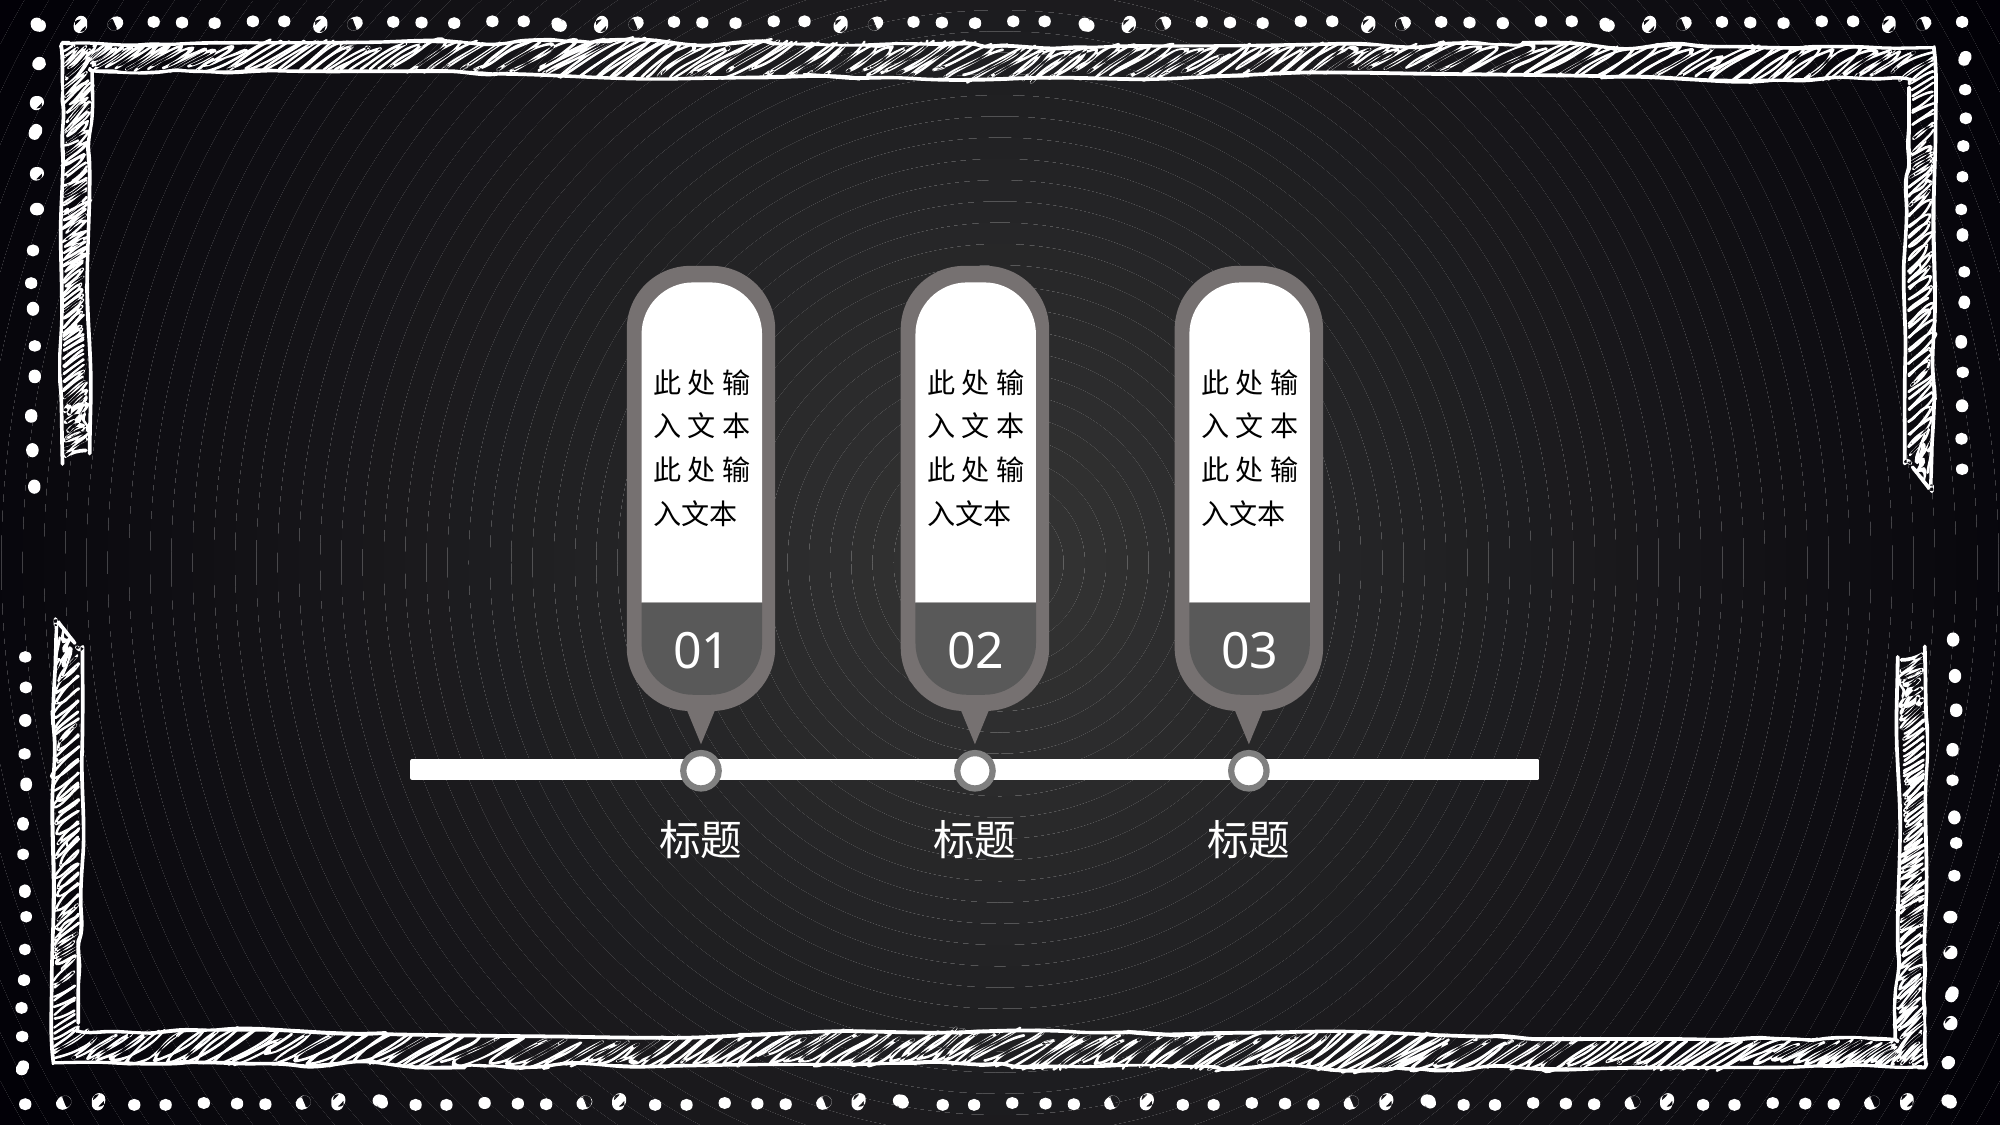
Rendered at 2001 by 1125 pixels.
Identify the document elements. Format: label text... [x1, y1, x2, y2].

text_box [716, 760, 960, 779]
text_box [900, 265, 1050, 745]
text_box [1264, 760, 1538, 779]
text_box [957, 753, 993, 789]
text_box 02 [915, 602, 1037, 695]
text_box 03 [1189, 602, 1310, 695]
text_box [1231, 753, 1267, 789]
text_box 标题 [631, 805, 771, 881]
text_box 此处输入文本此处输入文本 [1189, 282, 1310, 602]
text_box 标题 [905, 805, 1045, 881]
text_box [683, 753, 719, 789]
text_box 01 [641, 602, 763, 695]
text_box [990, 760, 1234, 779]
text_box [412, 760, 686, 779]
text_box [626, 265, 776, 745]
text_box [1174, 265, 1324, 745]
text_box 此处输入文本此处输入文本 [641, 282, 763, 602]
text_box 此处输入文本此处输入文本 [915, 282, 1036, 602]
text_box 标题 [1179, 805, 1319, 881]
